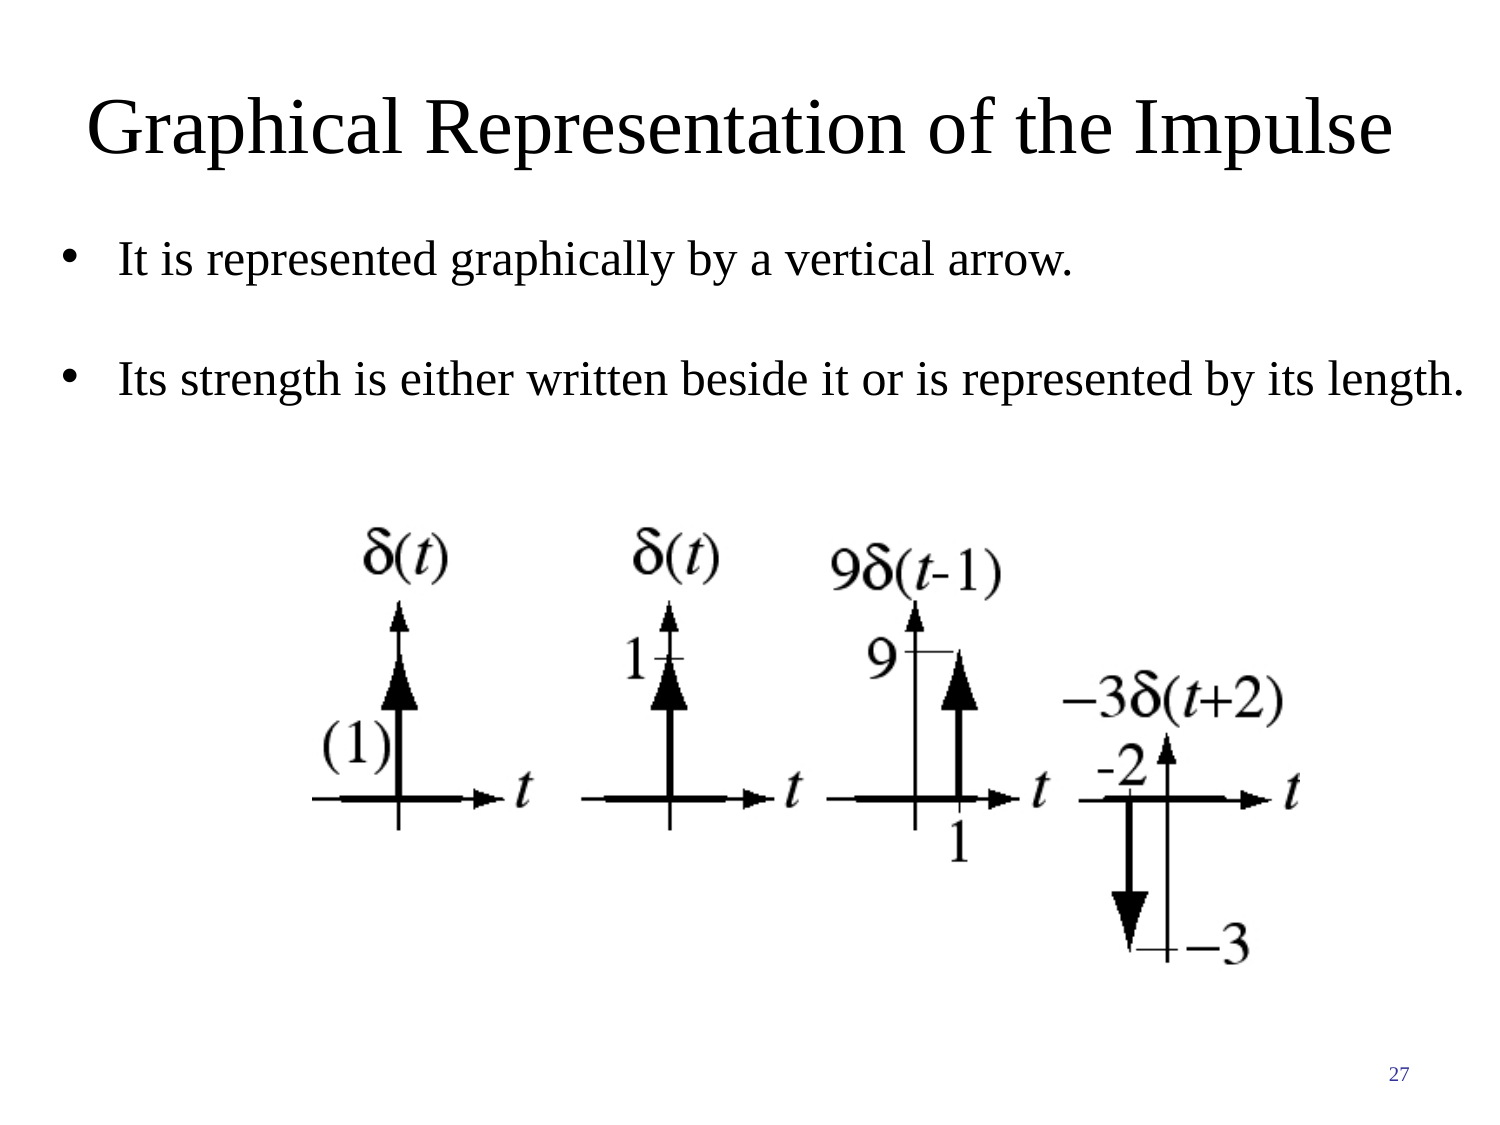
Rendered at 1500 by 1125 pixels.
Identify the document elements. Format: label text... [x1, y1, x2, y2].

title Graphical Representation of the Impulse [19, 27, 1464, 215]
text_box It is represented graphically by a vertical arrow. Its strength is either written beside it or is represented by its length. [46, 218, 1498, 414]
slide_number 27 [1074, 1042, 1425, 1103]
picture [312, 512, 1300, 985]
